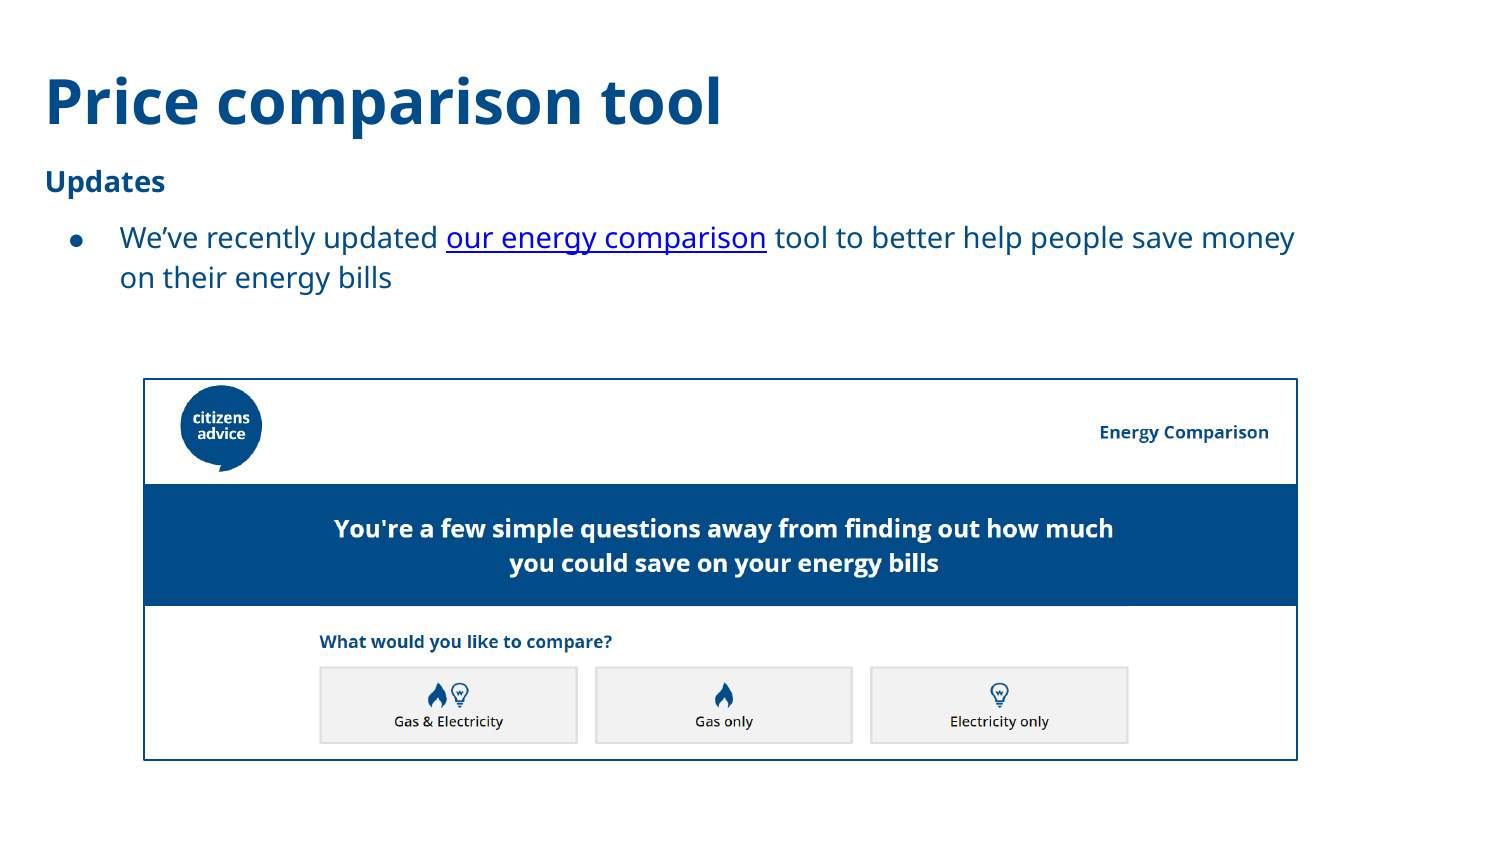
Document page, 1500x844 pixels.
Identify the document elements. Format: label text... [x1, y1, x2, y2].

picture [144, 379, 1297, 760]
title Price comparison tool [29, 29, 1380, 171]
list Updates We’ve recently updated our energy comparison tool to better help people save money on their energy bills [29, 156, 1337, 435]
